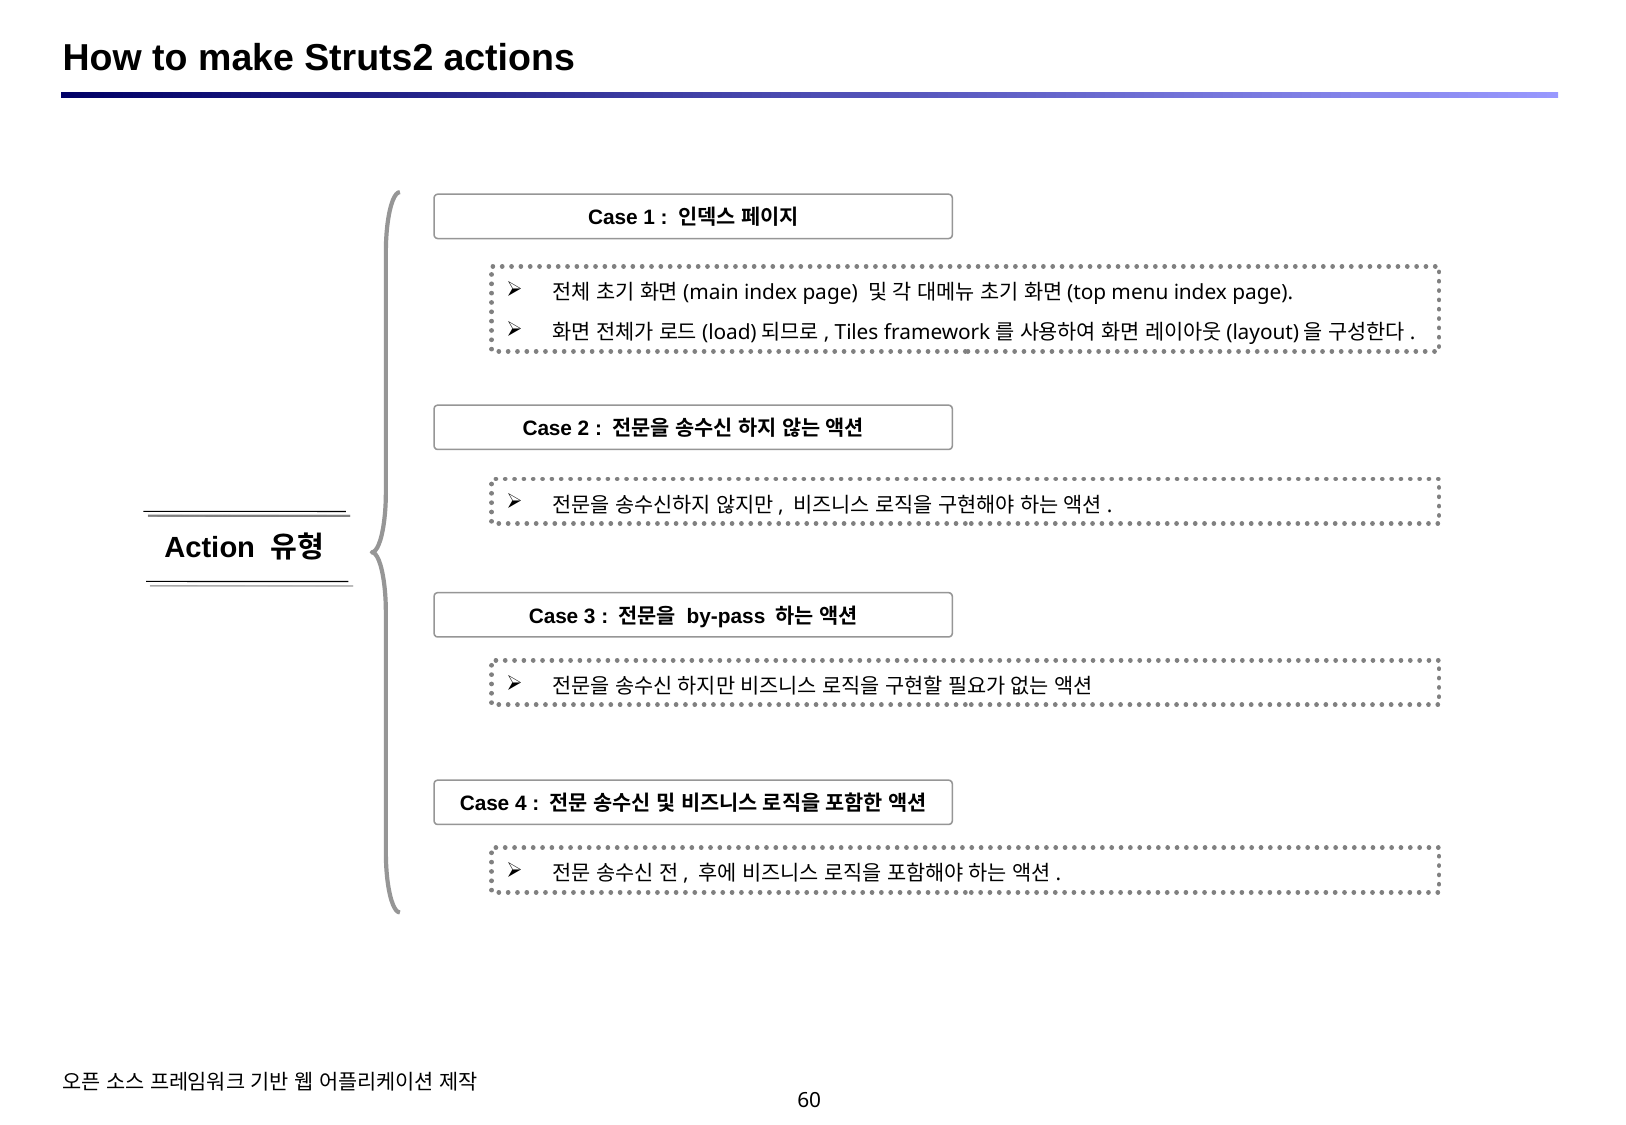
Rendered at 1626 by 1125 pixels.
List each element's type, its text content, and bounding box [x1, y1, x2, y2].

text_box 전문을 송수신 하지만 비즈니스 로직을 구현할 필요가 없는 액션 [491, 660, 1440, 705]
text_box Case 2 : 전문을 송수신 하지 않는 액션 [434, 405, 953, 450]
title How to make Struts2 actions [62, 32, 1560, 79]
text_box Case 4 : 전문 송수신 및 비즈니스 로직을 포함한 액션 [434, 780, 953, 825]
text_box Case 1 : 인덱스 페이지 [434, 194, 953, 239]
text_box [371, 192, 400, 913]
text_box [143, 511, 349, 582]
text_box Case 3 : 전문을 by-pass 하는 액션 [434, 592, 953, 637]
text_box 전체 초기 화면(main index page) 및 각 대메뉴 초기 화면(top menu index page). 화면 전체가 로드(load)되므로, Tiles framework를 사용하여 화면 레이아웃(layout)을 구성한다. [491, 266, 1440, 352]
text_box 전문을 송수신하지 않지만, 비즈니스 로직을 구현해야 하는 액션. [491, 478, 1440, 524]
text_box 전문 송수신 전, 후에 비즈니스 로직을 포함해야 하는 액션. [491, 847, 1440, 893]
